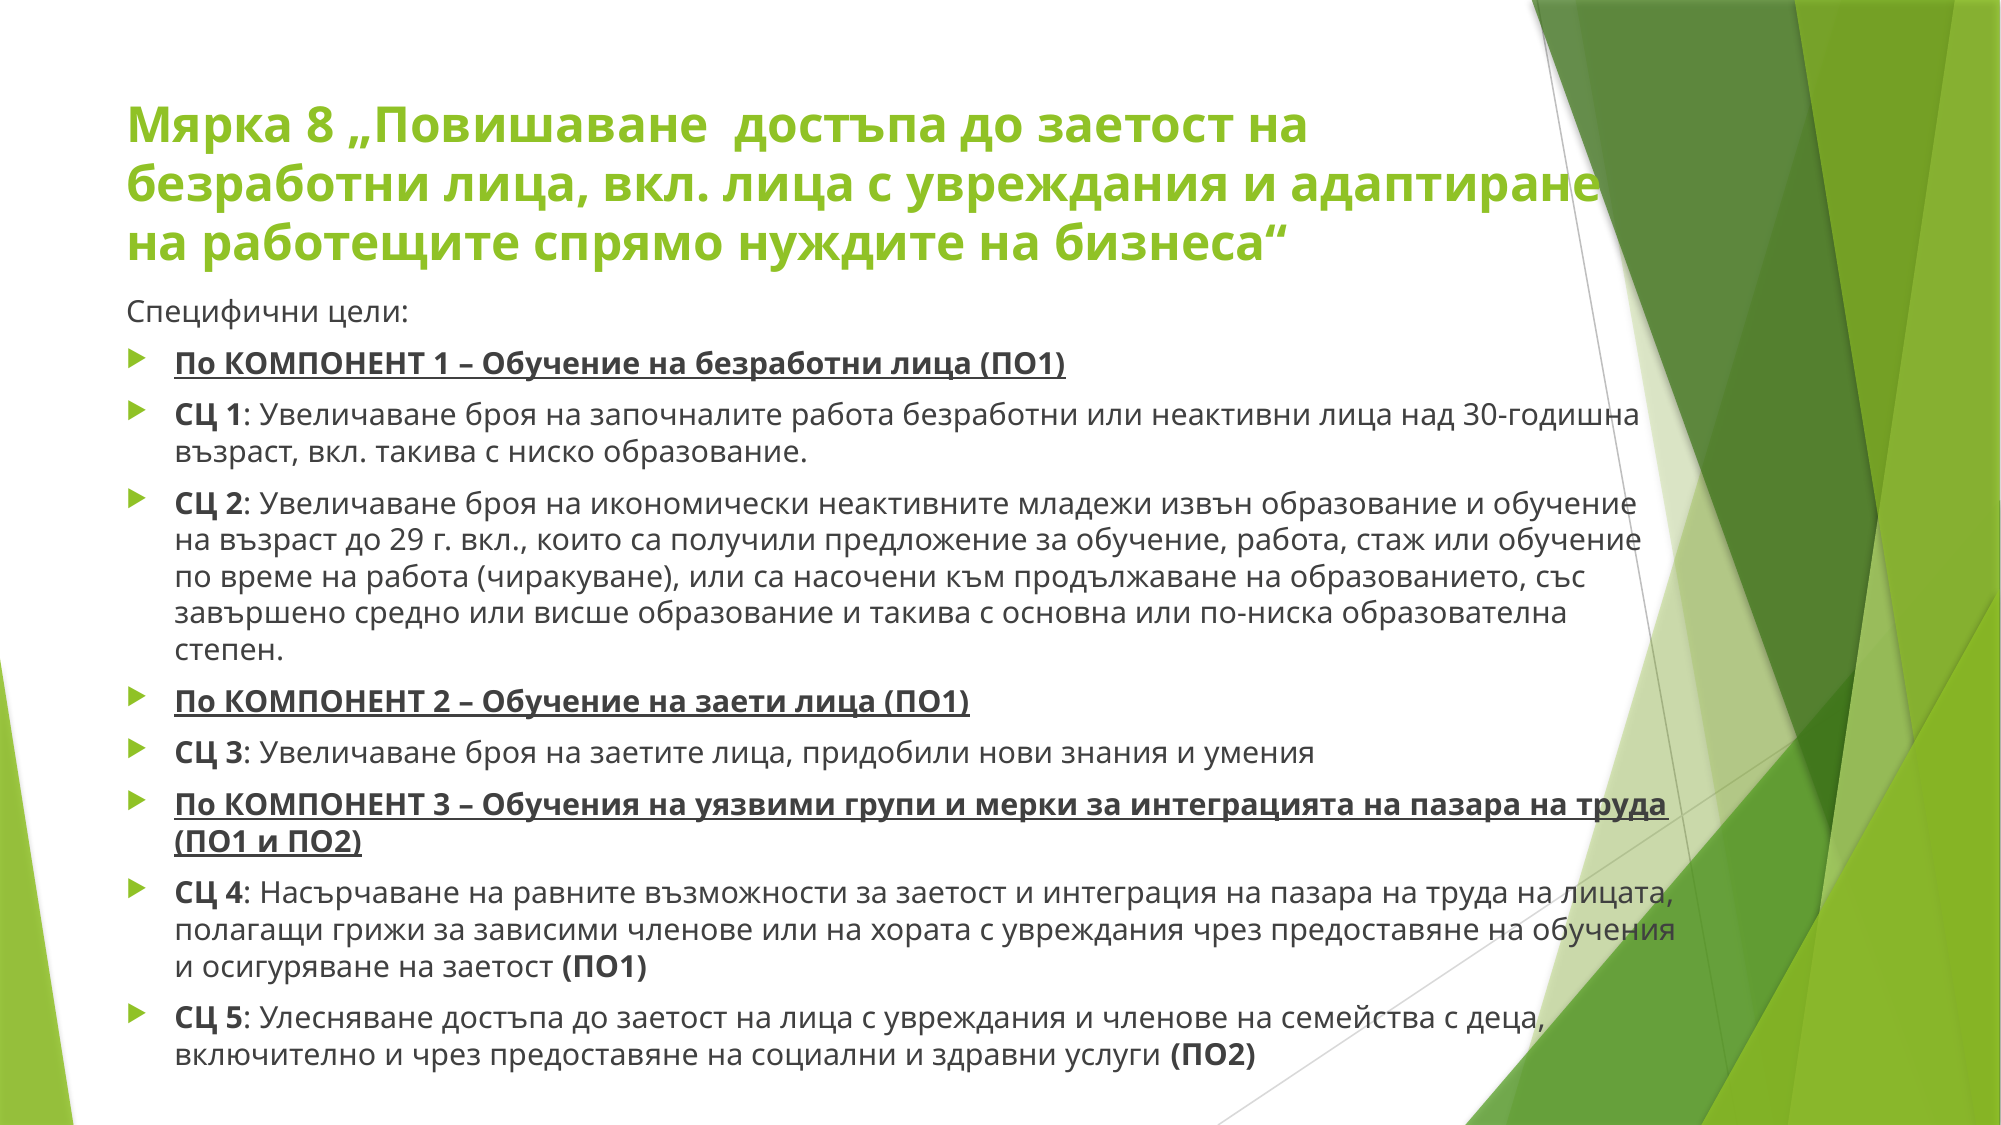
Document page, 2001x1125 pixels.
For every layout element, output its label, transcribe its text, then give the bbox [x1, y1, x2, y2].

title Мярка 8 „Повишаване достъпа до заетост на безработни лица, вкл. лица с увреждания и адаптиране на работещите спрямо нуждите на бизнеса“ [111, 85, 1628, 284]
list Специфични цели: По КОМПОНЕНТ 1 – Обучение на безработни лица (ПО1) СЦ 1: Увеличаване броя на започналите работа безработни или неактивни лица над 30-годишна възраст, вкл. такива с ниско образование. СЦ 2: Увеличаване броя на икономически неактивните младежи извън образование и обучение на възраст до 29 г. вкл., които са получили предложение за обучение, работа, стаж или обучение по време на работа (чиракуване), или са насочени към продължаване на образованието, със завършено средно или висше образование и такива с основна или по-ниска образователна степен. По КОМПОНЕНТ 2 – Обучение на заети лица (ПО1) СЦ 3: Увеличаване броя на заетите лица, придобили нови знания и умения По КОМПОНЕНТ 3 – Обучения на уязвими групи и мерки за интеграцията на пазара на труда (ПО1 и ПО2) СЦ 4: Насърчаване на равните възможности за заетост и интеграция на пазара на труда на лицата, полагащи грижи за зависими членове или на хората с увреждания чрез предоставяне на обучения и осигуряване на заетост (ПО1) СЦ 5: Улесняване достъпа до заетост на лица с увреждания и членове на семейства с деца, включително и чрез предоставяне на социални и здравни услуги (ПО2) [111, 284, 1697, 1087]
